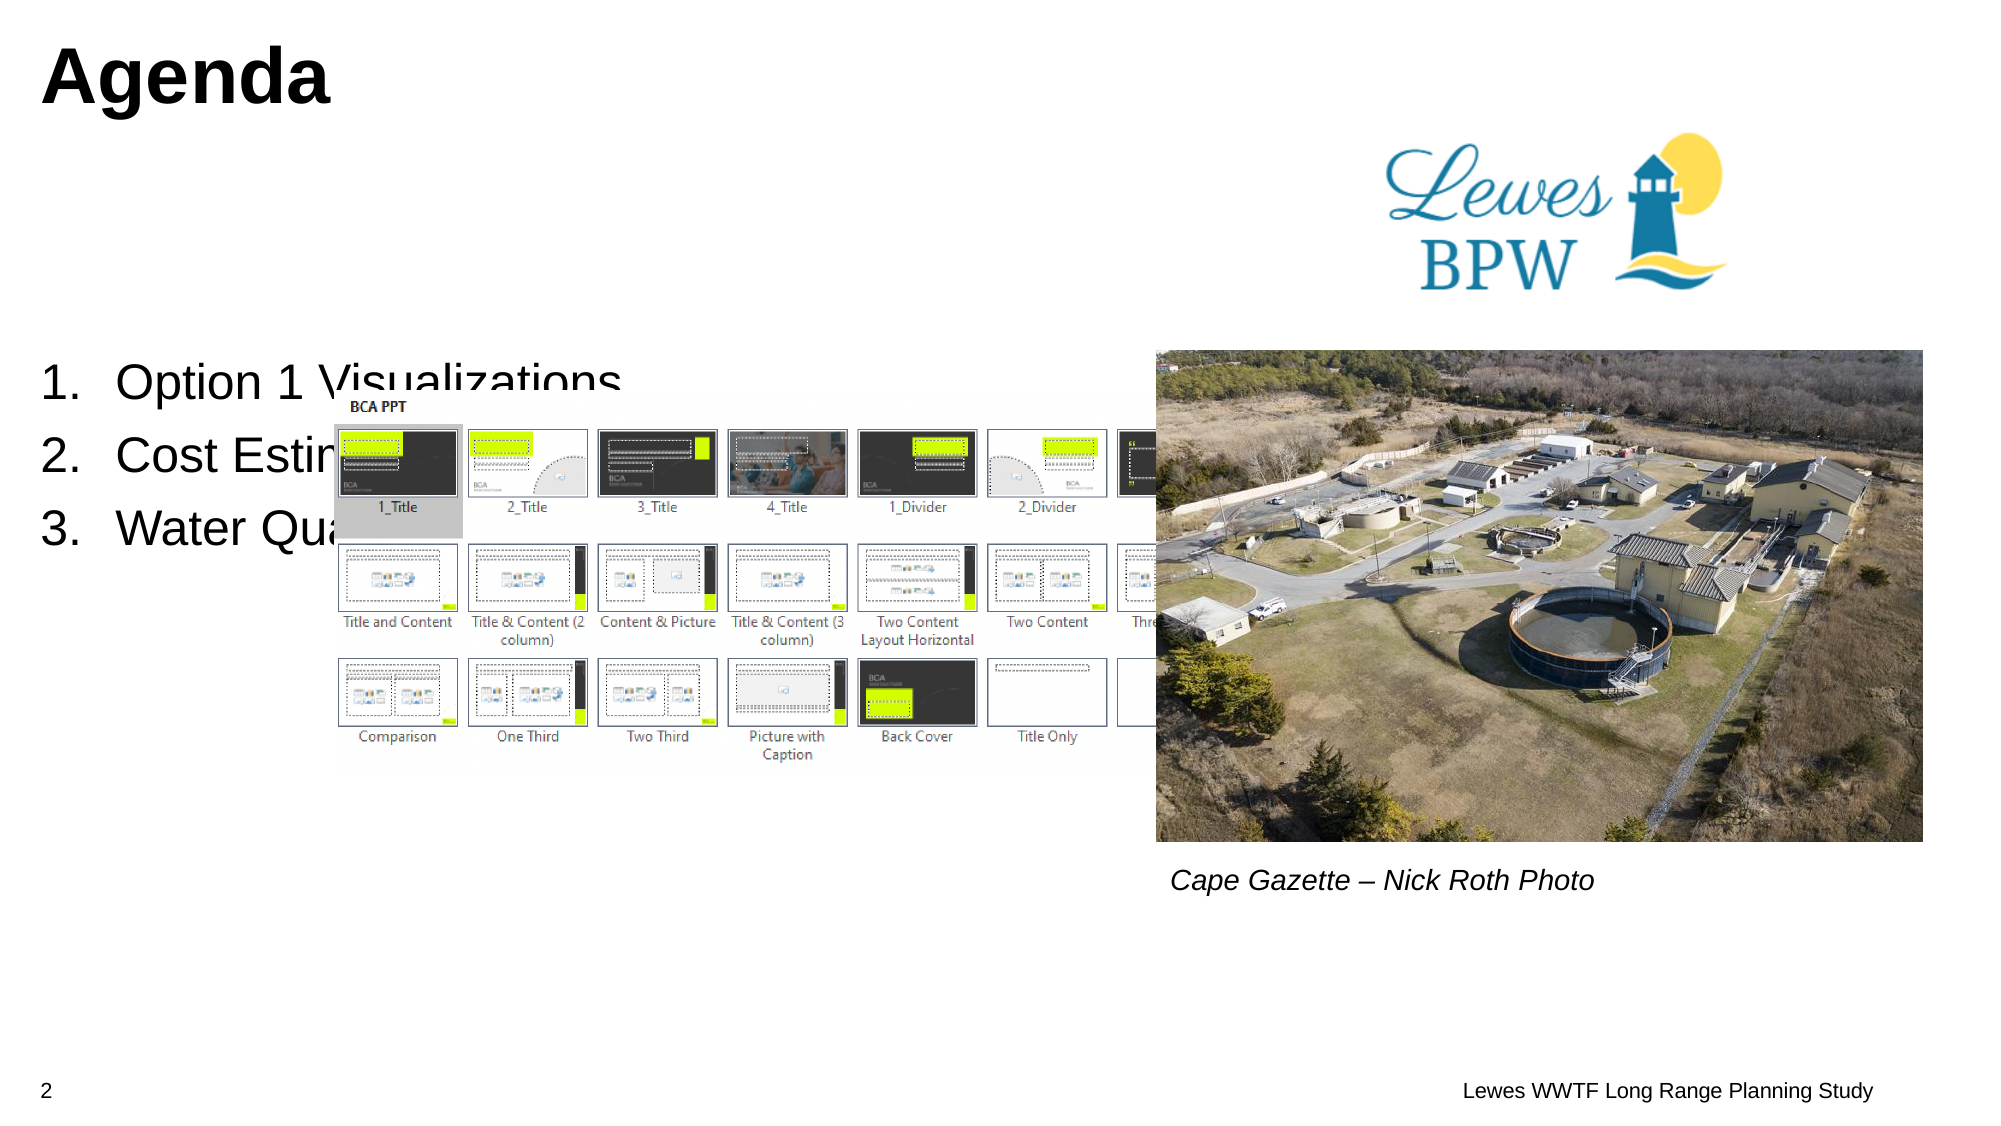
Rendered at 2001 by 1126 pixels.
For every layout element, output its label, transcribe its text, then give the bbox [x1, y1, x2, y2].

text_box Cape Gazette – Nick Roth Photo [1155, 853, 1923, 904]
footer Lewes WWTF Long Range Planning Study [498, 1072, 1875, 1108]
title Agenda [40, 35, 1960, 122]
picture [1328, 121, 1750, 303]
list Option 1 Visualizations Cost Estimates Water Quality Criteria [40, 349, 1126, 901]
picture [334, 350, 1923, 842]
slide_number 2 [40, 1072, 127, 1108]
